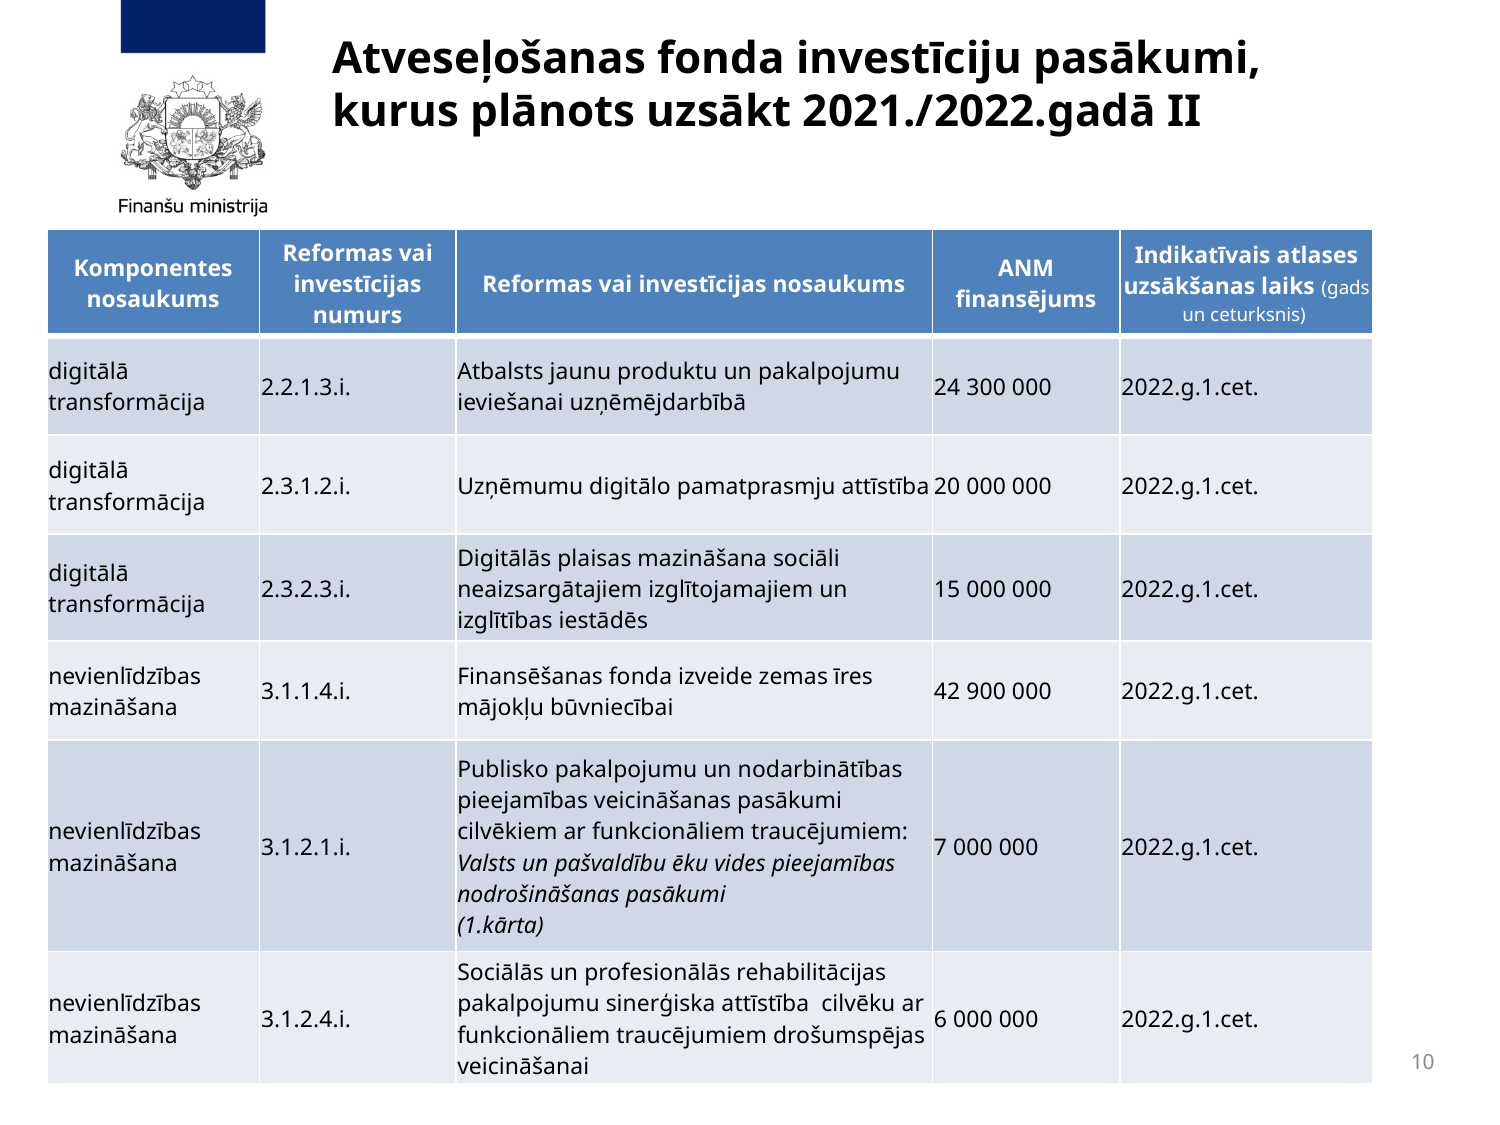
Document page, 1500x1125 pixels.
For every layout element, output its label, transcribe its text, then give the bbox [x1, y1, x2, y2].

table_cell 2022.g.1.cet. [1121, 642, 1372, 739]
table_cell 3.1.2.1.i. [260, 741, 455, 951]
table_cell 2022.g.1.cet. [1121, 741, 1372, 951]
table_cell nevienlīdzības mazināšana [48, 741, 259, 951]
table_cell Uzņēmumu digitālo pamatprasmju attīstība [457, 436, 932, 533]
table_cell 15 000 000 [933, 535, 1119, 640]
table_cell 2.3.1.2.i. [260, 436, 455, 533]
table_cell 3.1.2.4.i. [260, 952, 455, 1083]
table_cell digitālā transformācija [48, 436, 259, 533]
table_cell 24 300 000 [933, 339, 1119, 434]
table_cell 2022.g.1.cet. [1121, 436, 1372, 533]
table_cell nevienlīdzības mazināšana [48, 642, 259, 739]
table_cell 2022.g.1.cet. [1121, 339, 1372, 434]
table_cell 2022.g.1.cet. [1121, 535, 1372, 640]
picture [48, 0, 338, 228]
table_header Komponentes nosaukums [48, 230, 259, 333]
table_cell Sociālās un profesionālās rehabilitācijas pakalpojumu sinerģiska attīstība cilvēku ar funkcionāliem traucējumiem drošumspējas veicināšanai [457, 952, 932, 1083]
table_cell 42 900 000 [933, 642, 1119, 739]
table_header Reformas vai investīcijas numurs [260, 230, 455, 333]
table_cell 2022.g.1.cet. [1121, 952, 1372, 1083]
table_cell digitālā transformācija [48, 339, 259, 434]
table_cell 7 000 000 [933, 741, 1119, 951]
table_cell digitālā transformācija [48, 535, 259, 640]
table_cell Publisko pakalpojumu un nodarbinātības pieejamības veicināšanas pasākumi cilvēkiem ar funkcionāliem traucējumiem: Valsts un pašvaldību ēku vides pieejamības nodrošināšanas pasākumi (1.kārta) [457, 741, 932, 951]
title Atveseļošanas fonda investīciju pasākumi, kurus plānots uzsākt 2021./2022.gadā II [316, 21, 1317, 192]
table_cell 20 000 000 [933, 436, 1119, 533]
table_cell 6 000 000 [933, 952, 1119, 1083]
table_header Reformas vai investīcijas nosaukums [457, 230, 932, 333]
table_cell 2.2.1.3.i. [260, 339, 455, 434]
table_cell Digitālās plaisas mazināšana sociāli neaizsargātajiem izglītojamajiem un izglītības iestādēs [457, 535, 932, 640]
table_cell Finansēšanas fonda izveide zemas īres mājokļu būvniecībai [457, 642, 932, 739]
table_cell 3.1.1.4.i. [260, 642, 455, 739]
table_header ANM finansējums [933, 230, 1119, 333]
table_cell nevienlīdzības mazināšana [48, 952, 259, 1083]
table_header Indikatīvais atlases uzsākšanas laiks (gads un ceturksnis) [1121, 230, 1372, 333]
table_cell 2.3.2.3.i. [260, 535, 455, 640]
table_cell Atbalsts jaunu produktu un pakalpojumu ieviešanai uzņēmējdarbībā [457, 339, 932, 434]
slide_number 10 [1380, 1037, 1450, 1088]
